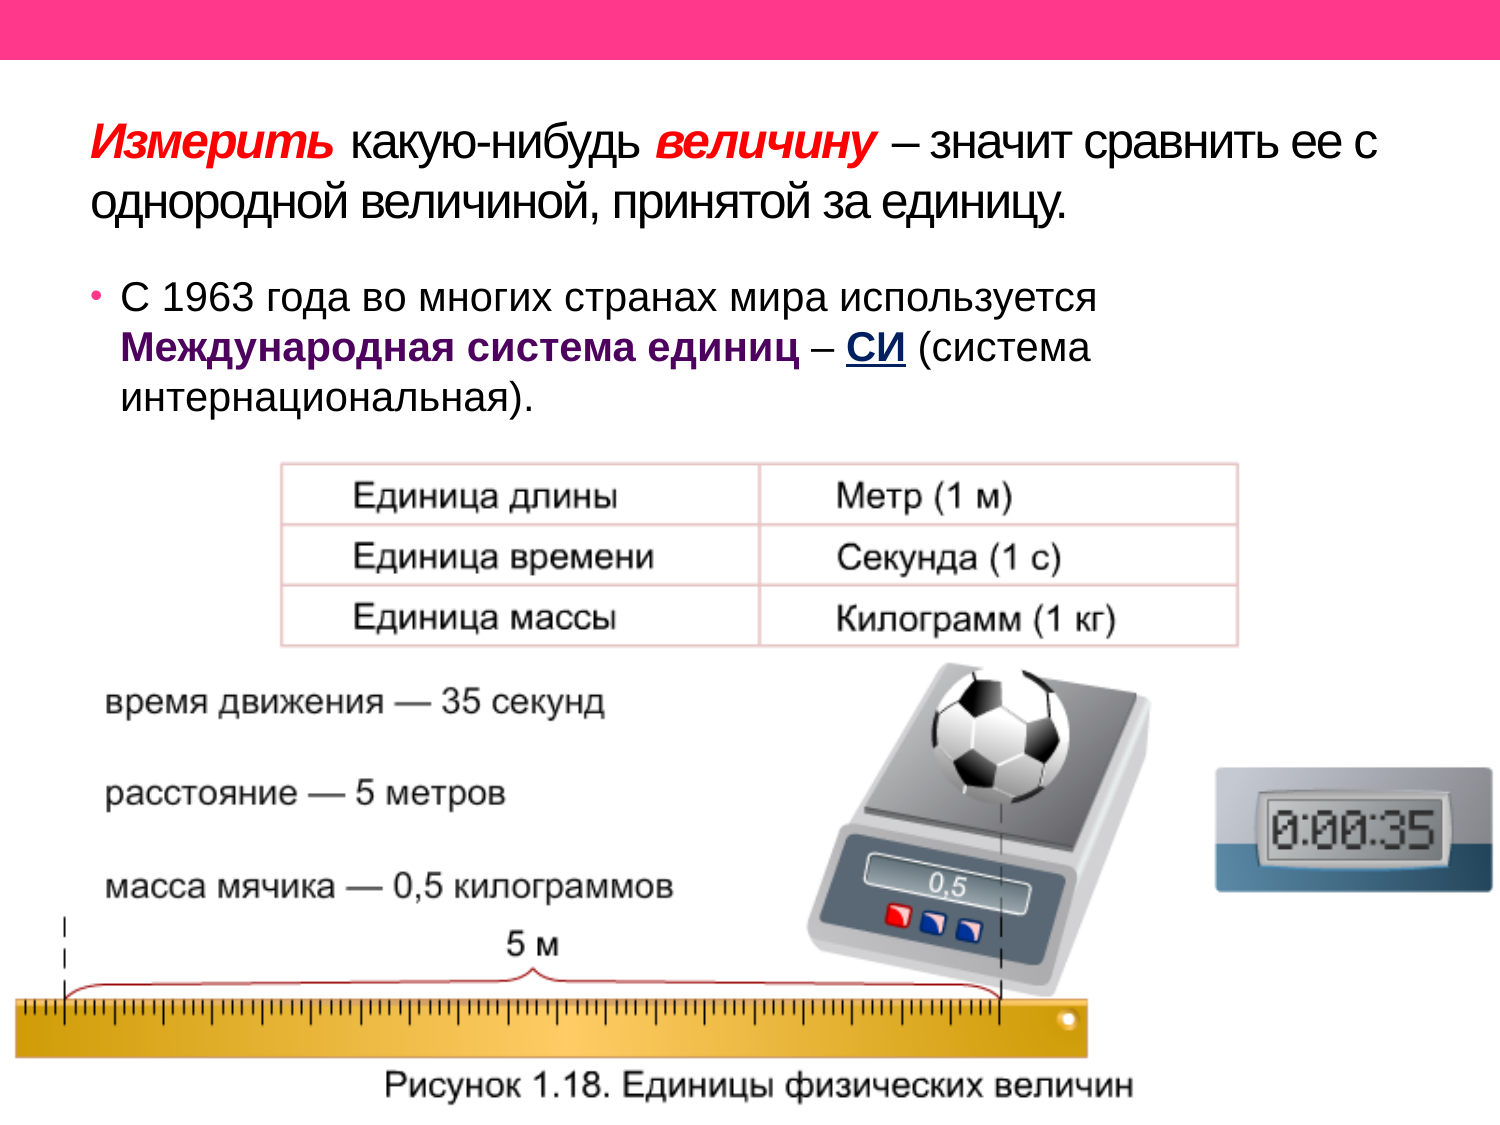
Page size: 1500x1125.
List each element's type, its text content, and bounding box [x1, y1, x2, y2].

list С 1963 года во многих странах мира используется Международная система единиц – СИ (система интернациональная). [75, 262, 1425, 433]
picture [1, 455, 1500, 1109]
title Измерить какую-нибудь величину – значит сравнить ее с однородной величиной, принятой за единицу. [75, 87, 1425, 250]
